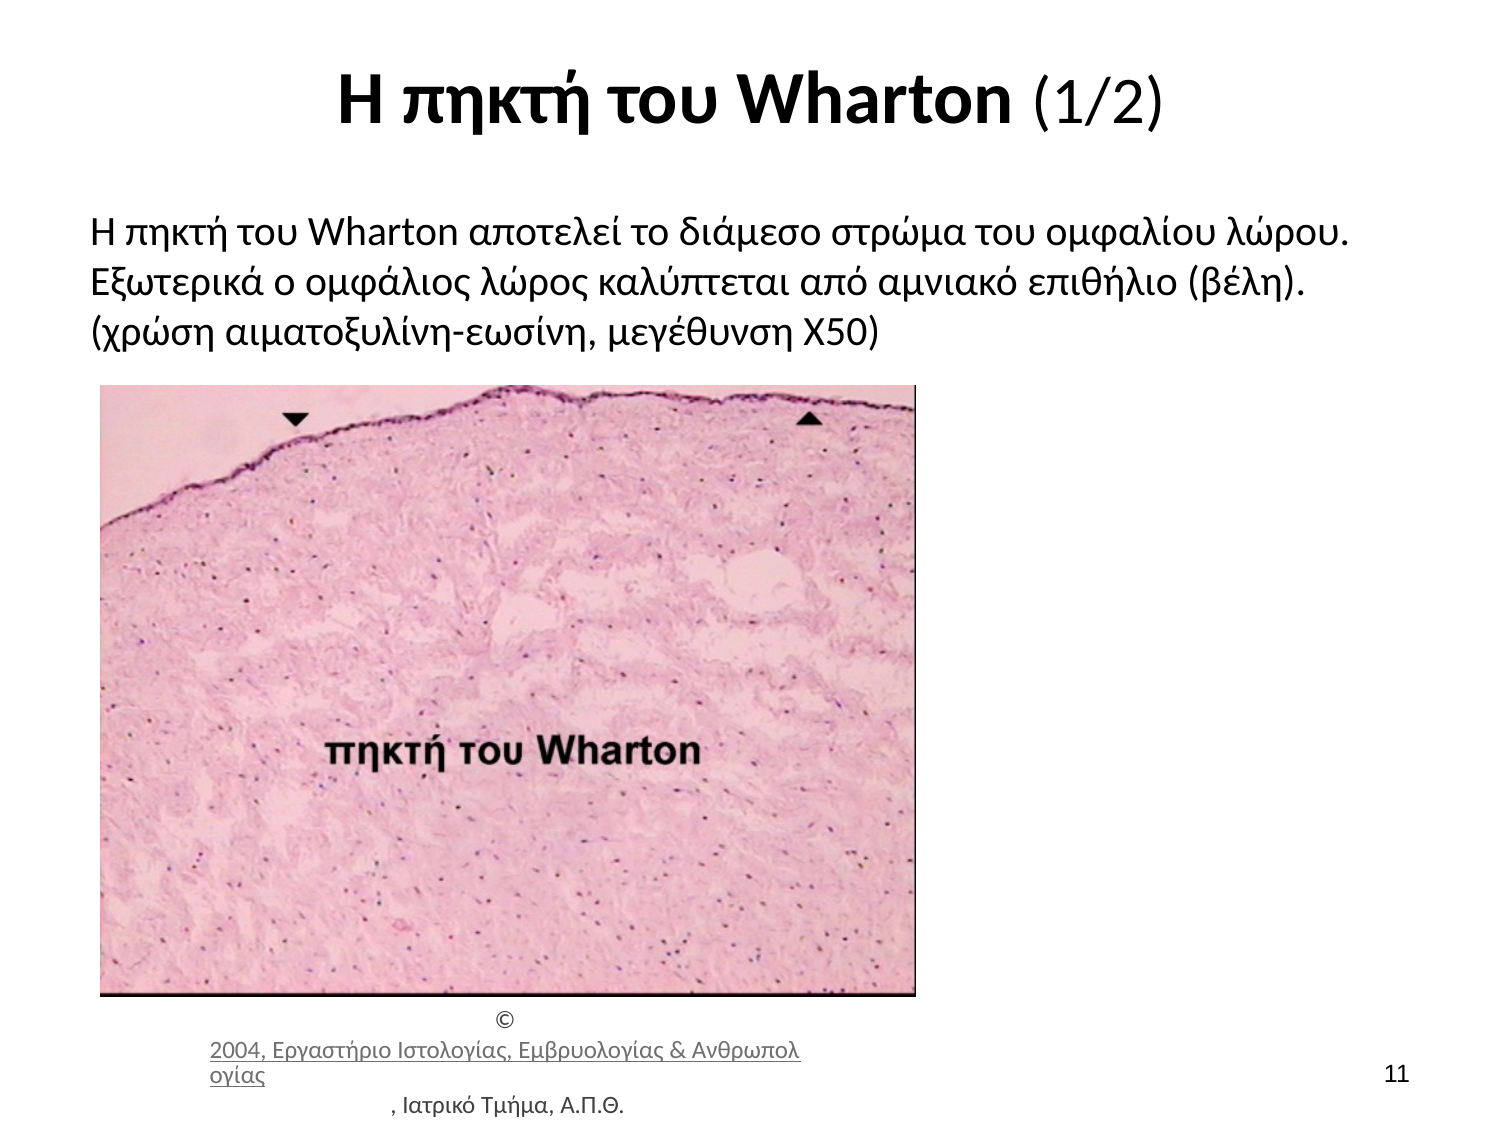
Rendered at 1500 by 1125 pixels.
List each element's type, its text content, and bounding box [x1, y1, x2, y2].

slide_number 10 [1074, 1042, 1425, 1103]
picture [100, 385, 916, 997]
list H πηκτή του Wharton αποτελεί το διάμεσο στρώμα του ομφαλίου λώρου. Εξωτερικά ο ομφάλιος λώρος καλύπτεται από αμνιακό επιθήλιο (βέλη). (χρώση αιματοξυλίνη-εωσίνη, μεγέθυνση Χ50) [75, 196, 1425, 1024]
title H πηκτή του Wharton (1/2) [76, 19, 1427, 169]
text_box © 2004, Εργαστήριο Ιστολογίας, Εμβρυολογίας & Ανθρωπολογίας, Ιατρικό Τμήμα, Α.Π.Θ. [194, 1005, 821, 1102]
